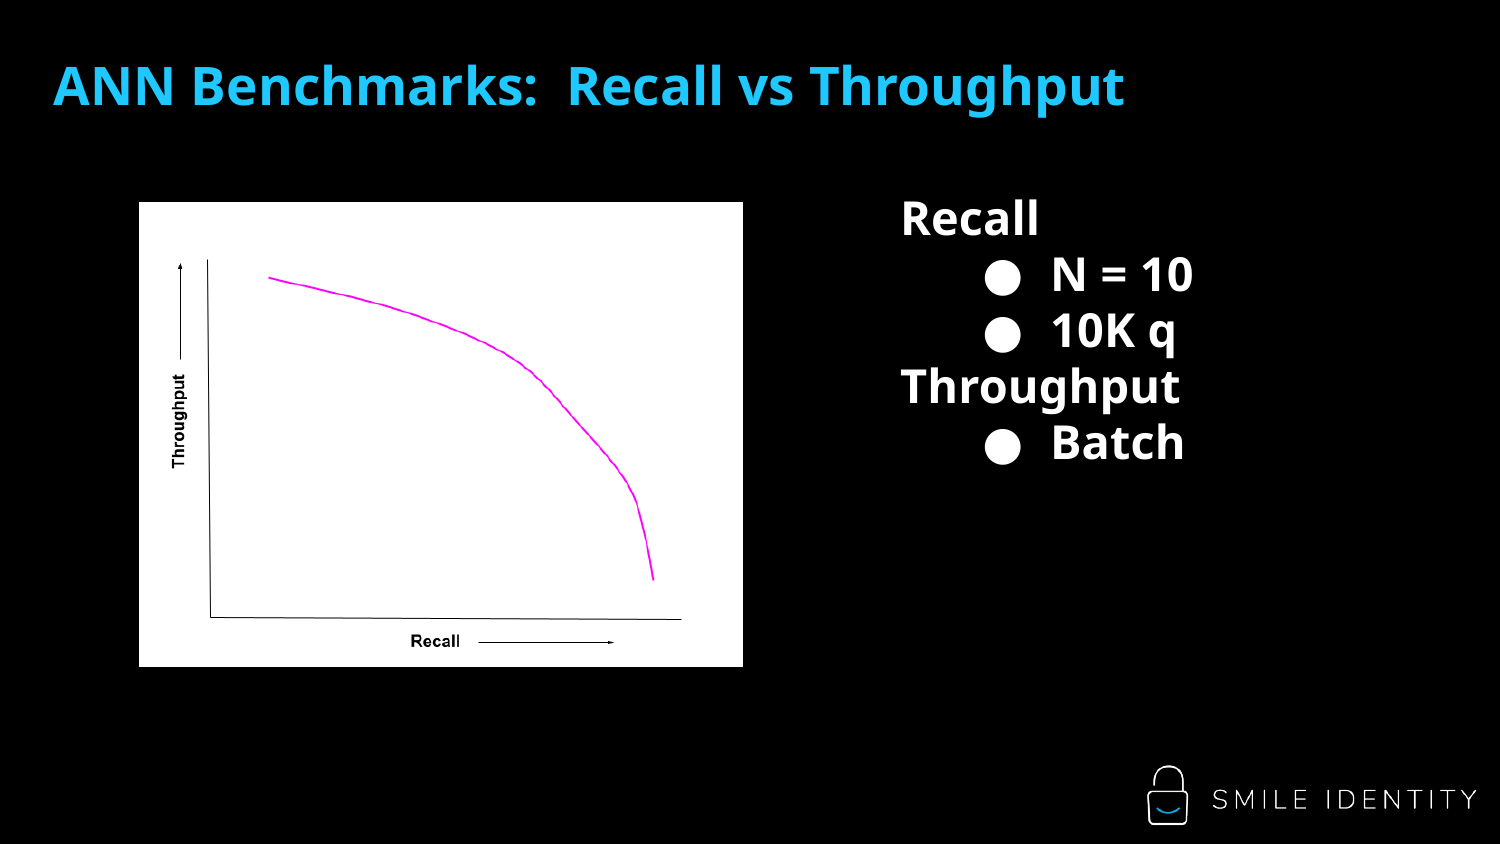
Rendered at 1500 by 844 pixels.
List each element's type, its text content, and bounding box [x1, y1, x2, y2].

text_box ANN Benchmarks: Recall vs Throughput [38, 37, 1454, 182]
picture [1145, 762, 1479, 828]
picture [4, 96, 873, 748]
text_box Recall N = 10 10K q Throughput Batch [885, 79, 1500, 565]
